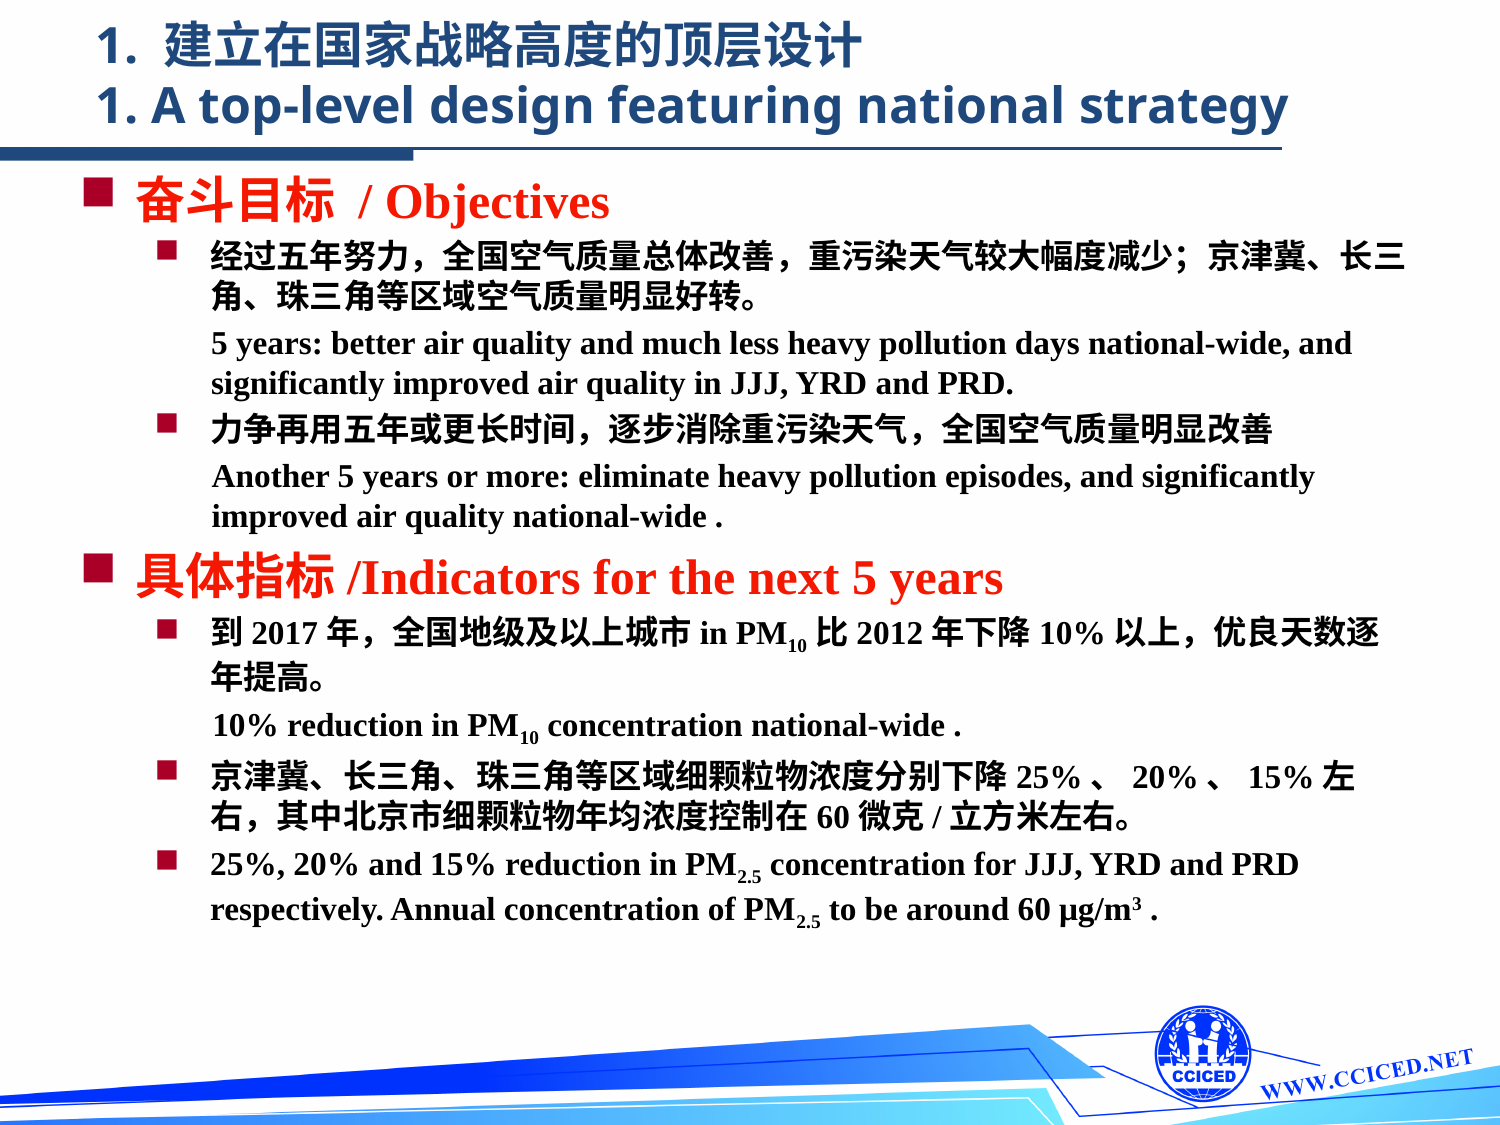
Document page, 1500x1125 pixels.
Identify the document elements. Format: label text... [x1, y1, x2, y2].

text_box 1. 建立在国家战略高度的顶层设计 1. A top-level design featuring national strategy [80, 6, 1357, 142]
text_box 奋斗目标 / Objectives 经过五年努力，全国空气质量总体改善，重污染天气较大幅度减少；京津冀、长三角、珠三角等区域空气质量明显好转。 5 years: better air quality and much less heavy pollution days national-wide, and significantly improved air quality in JJJ, YRD and PRD. 力争再用五年或更长时间，逐步消除重污染天气，全国空气质量明显改善 Another 5 years or more: eliminate heavy pollution episodes, and significantly improved air quality national-wide . 具体指标/Indicators for the next 5 years 到2017年，全国地级及以上城市in PM10比2012年下降10%以上，优良天数逐年提高。 10% reduction in PM10 concentration national-wide . 京津冀、长三角、珠三角等区域细颗粒物浓度分别下降25%、20%、15%左右，其中北京市细颗粒物年均浓度控制在60微克/立方米左右。 25%, 20% and 15% reduction in PM2.5 concentration for JJJ, YRD and PRD respectively. Annual concentration of PM2.5 to be around 60 μg/m3 . [64, 160, 1424, 1025]
picture [0, 0, 1500, 1125]
